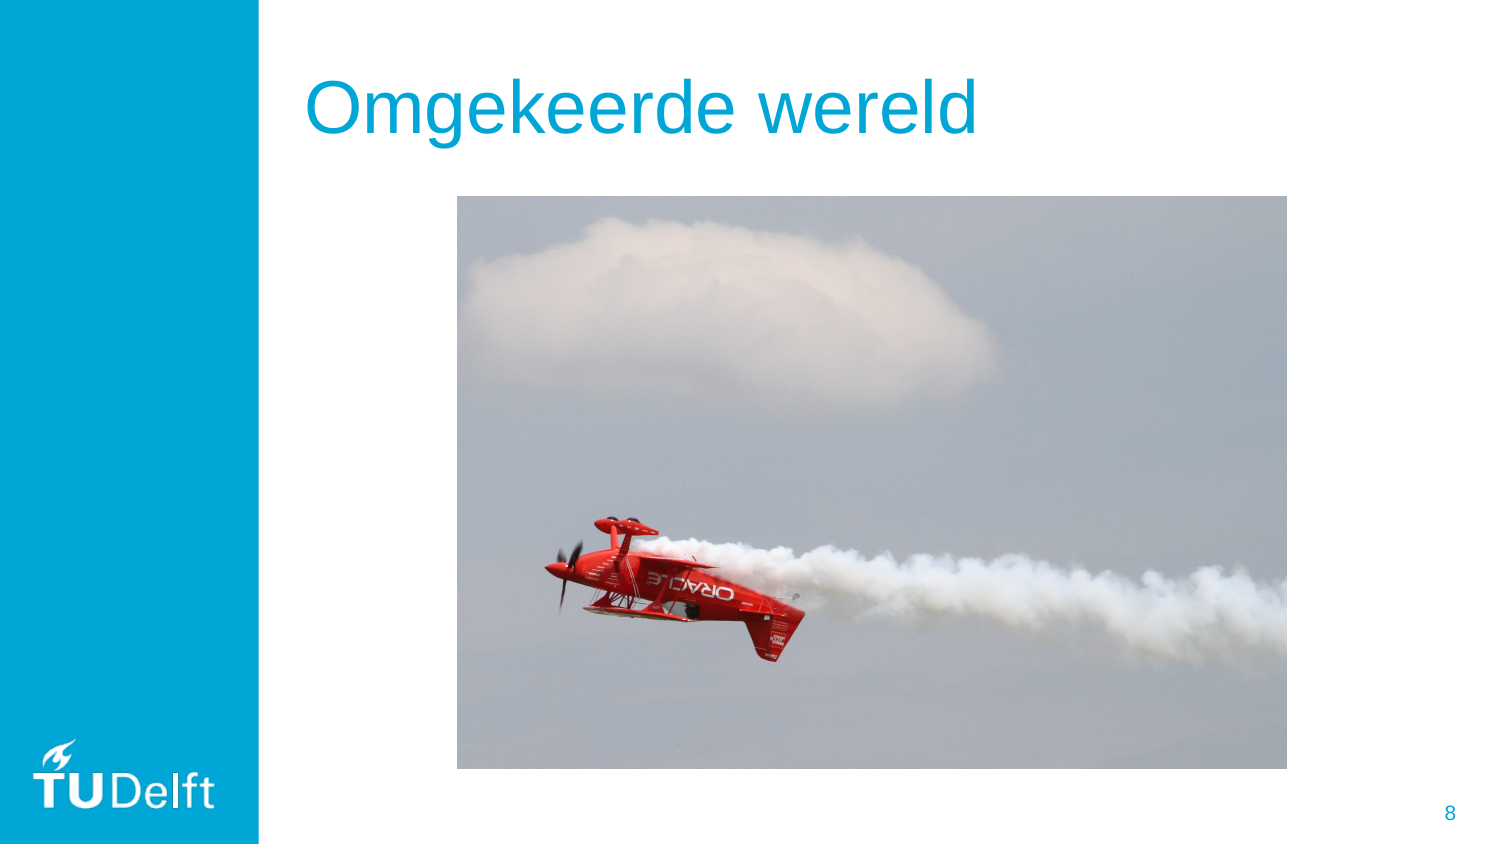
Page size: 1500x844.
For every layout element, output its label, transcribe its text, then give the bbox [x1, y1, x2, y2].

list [457, 196, 1287, 769]
title Omgekeerde wereld [289, 33, 1455, 175]
